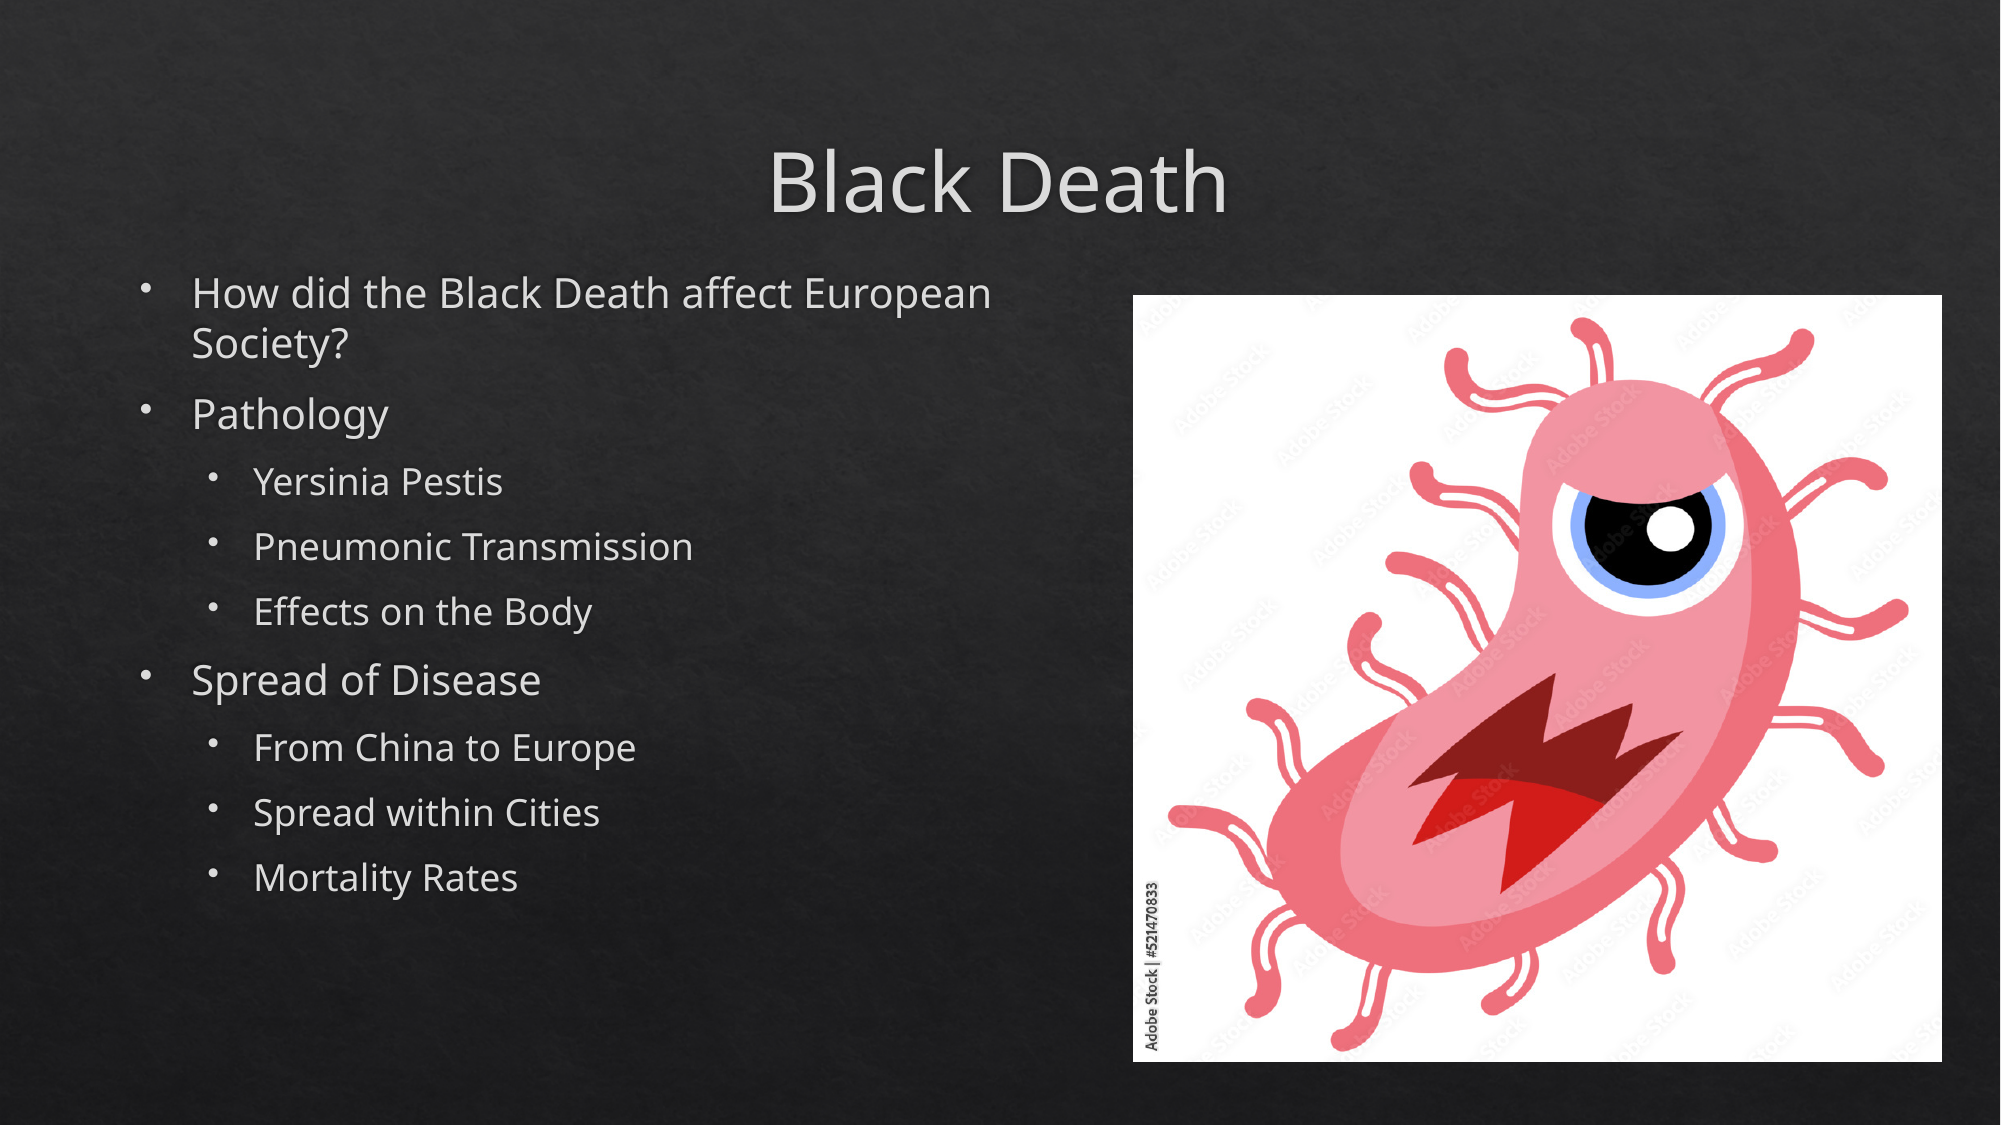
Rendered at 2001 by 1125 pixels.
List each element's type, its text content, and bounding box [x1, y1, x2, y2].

title Black Death [149, 99, 1849, 260]
list How did the Black Death affect European Society? Pathology Yersinia Pestis Pneumonic Transmission Effects on the Body Spread of Disease From China to Europe Spread within Cities Mortality Rates [120, 259, 1134, 950]
picture [1133, 295, 1942, 1062]
